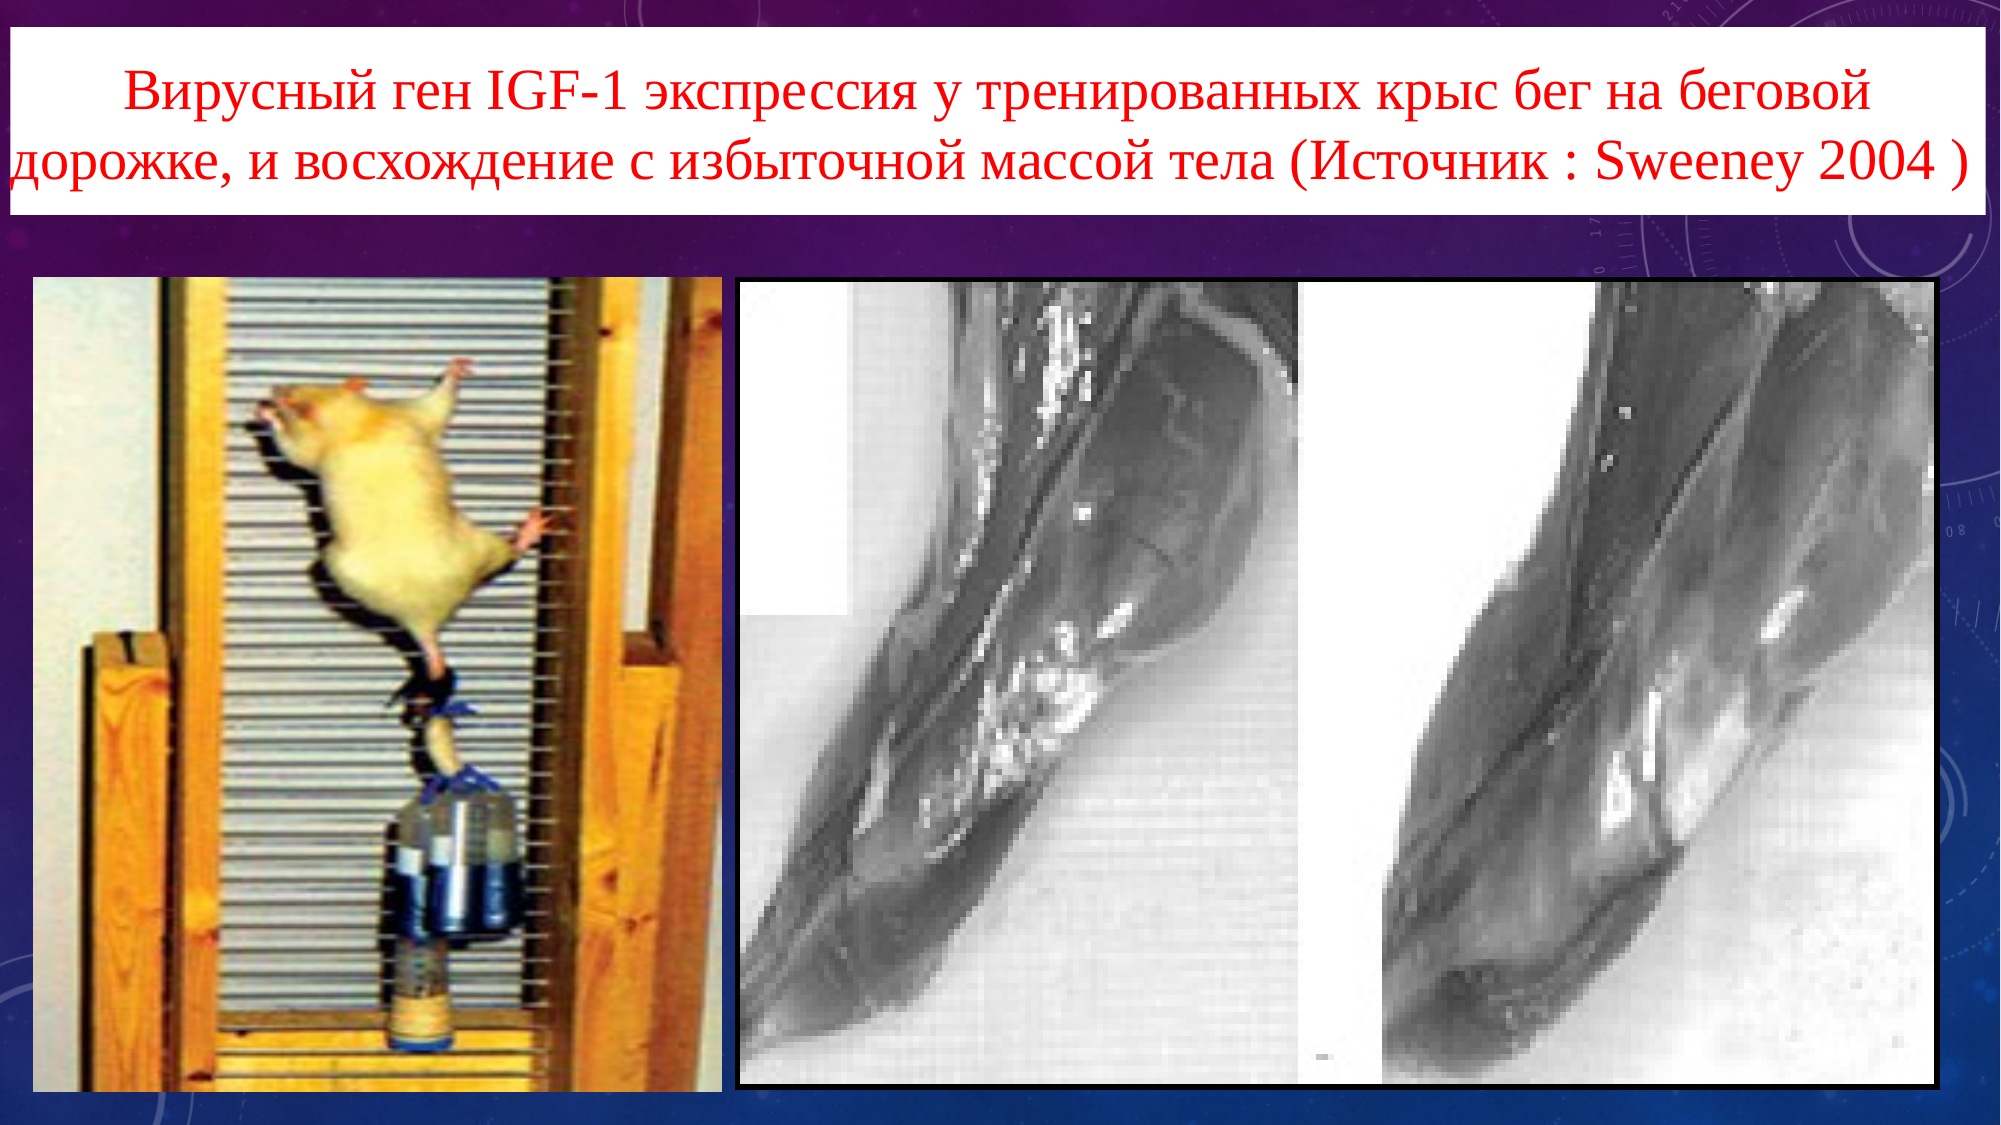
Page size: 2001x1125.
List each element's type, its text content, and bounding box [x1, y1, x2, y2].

title Вирусный ген IGF-1 экспрессия у тренированных крыс бег на беговой дорожке, и восхождение с избыточной массой тела (Источник : Sweeney 2004 ) [10, 27, 1986, 215]
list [735, 277, 1940, 1090]
picture [0, 0, 2001, 1125]
